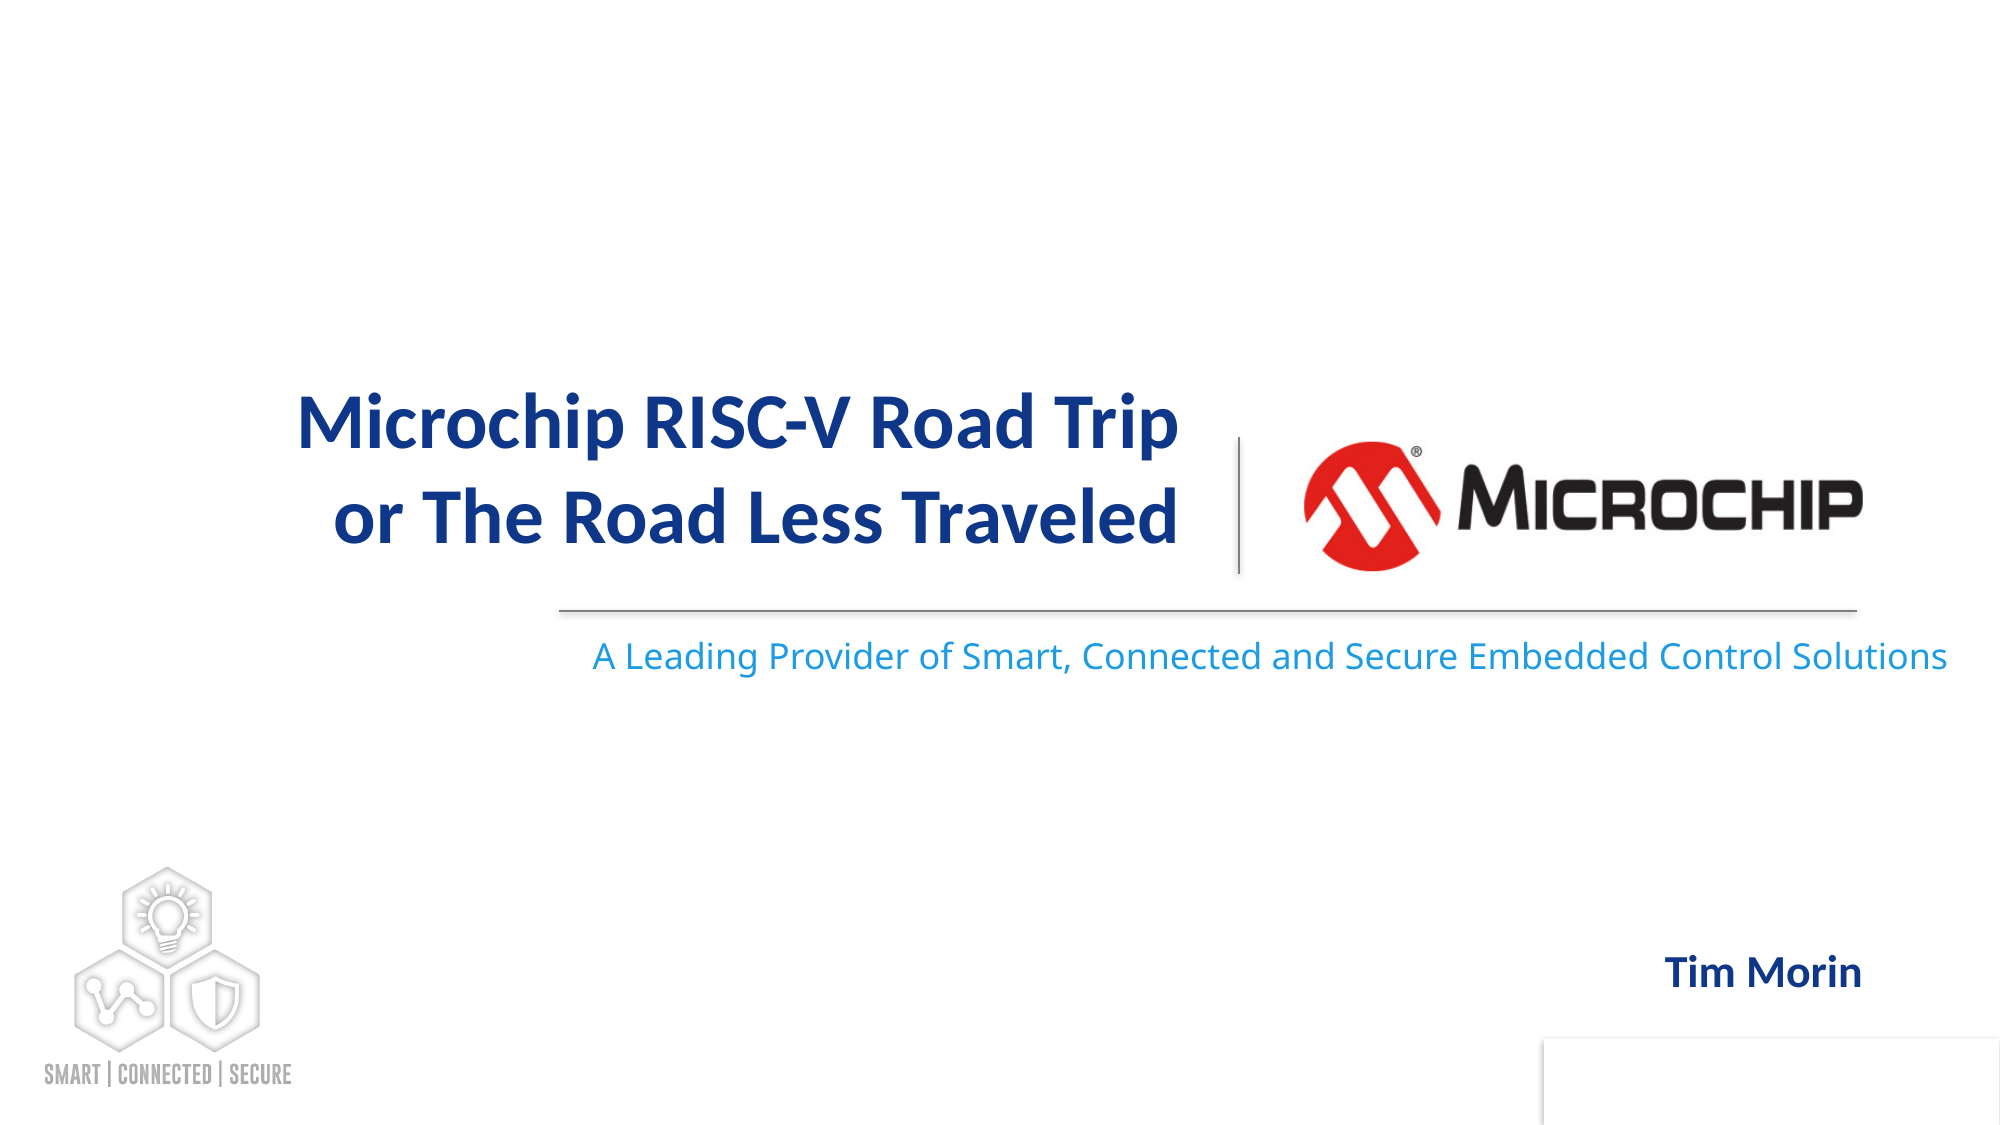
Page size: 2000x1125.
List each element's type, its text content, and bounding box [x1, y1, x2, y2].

list Tim Morin [809, 945, 1863, 997]
picture [1289, 432, 1878, 581]
title Microchip RISC-V Road Trip or The Road Less Traveled [144, 405, 1201, 570]
picture [33, 843, 302, 1111]
